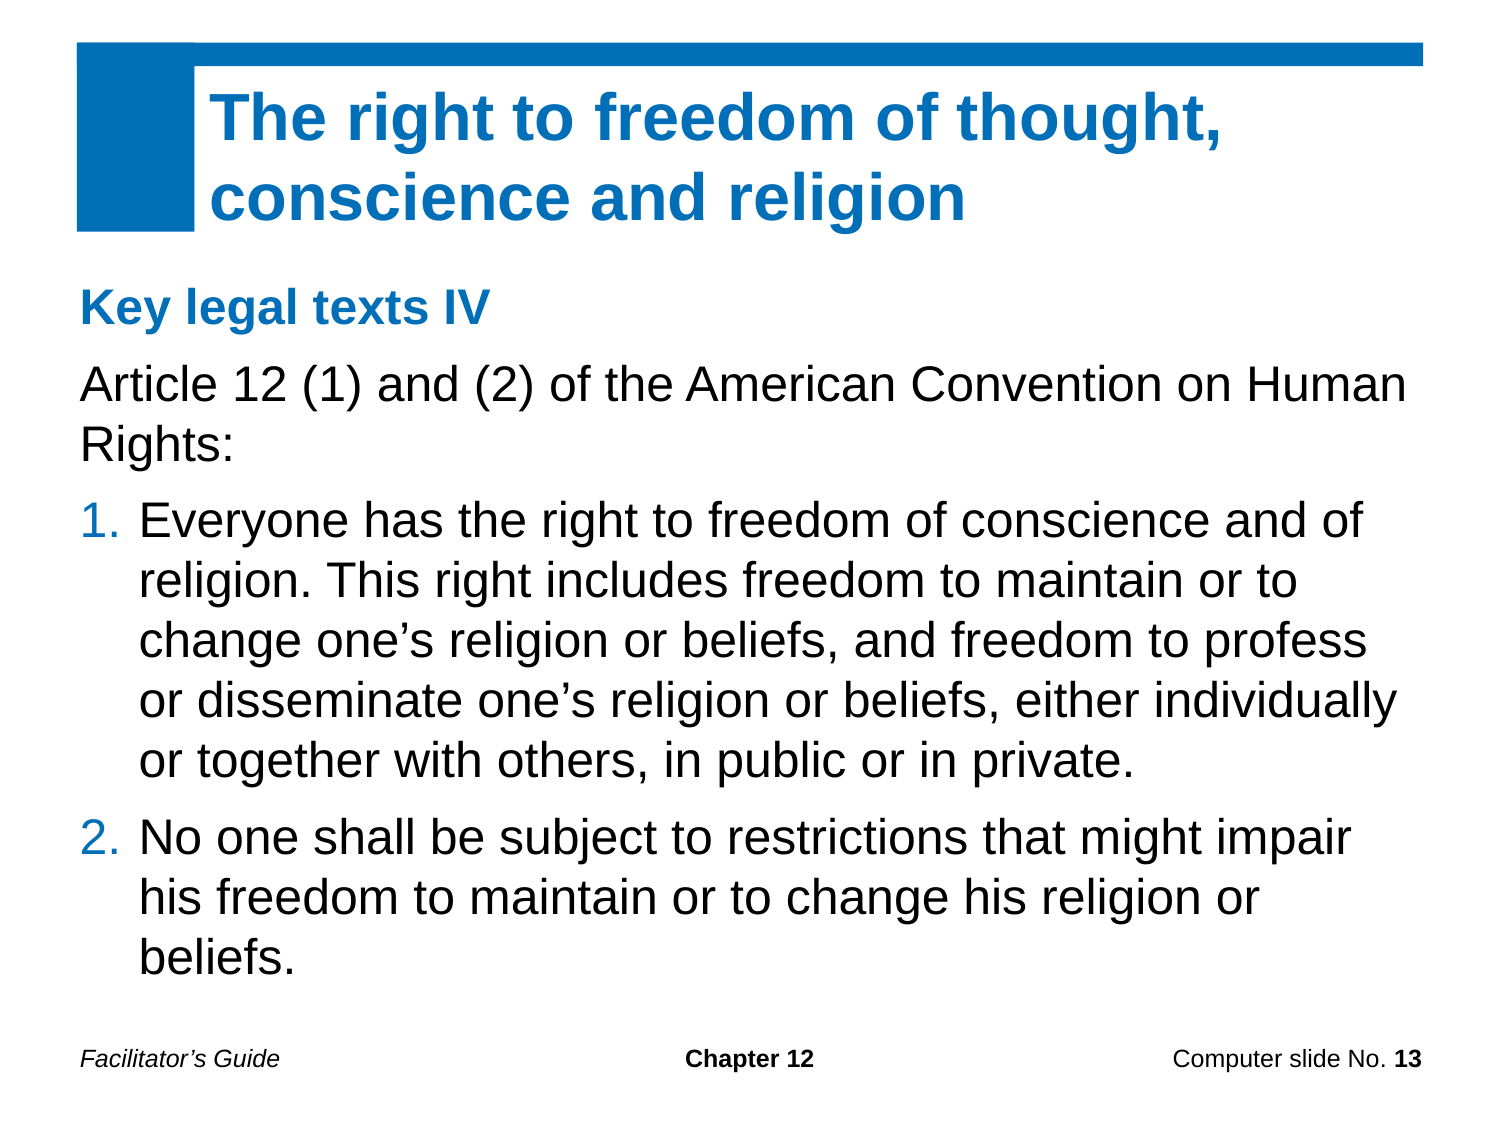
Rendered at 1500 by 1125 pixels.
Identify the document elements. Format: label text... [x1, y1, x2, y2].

text_box Key legal texts IV Article 12 (1) and (2) of the American Convention on Human Rights: Everyone has the right to freedom of conscience and of religion. This right includes freedom to maintain or to change one’s religion or beliefs, and freedom to profess or disseminate one’s religion or beliefs, either individually or together with others, in public or in private. No one shall be subject to restrictions that might impair his freedom to maintain or to change his religion or beliefs. [64, 267, 1425, 1000]
slide_number Facilitator’s Guide [64, 1034, 469, 1103]
text_box The right to freedom of thought, conscience and religion [194, 66, 1425, 256]
text_box Computer slide No. 13 [1055, 1034, 1437, 1103]
footer Chapter 12 [512, 1034, 988, 1103]
